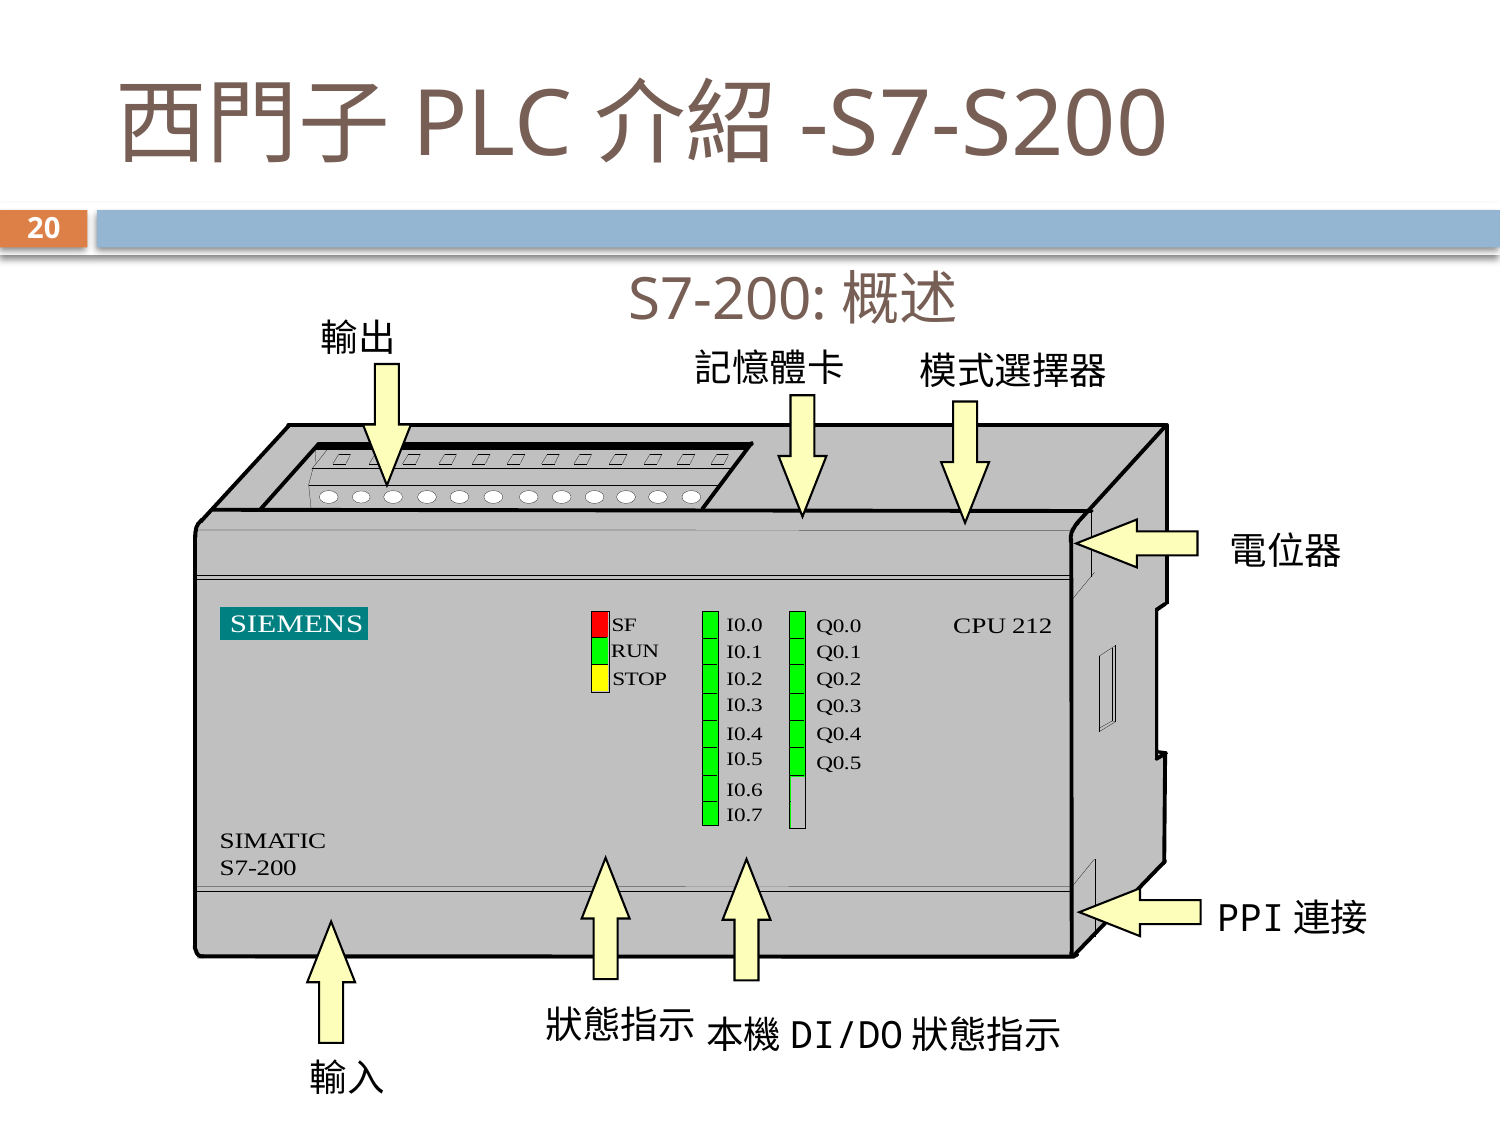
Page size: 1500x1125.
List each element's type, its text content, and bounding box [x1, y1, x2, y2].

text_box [189, 421, 1172, 961]
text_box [1075, 519, 1359, 581]
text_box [304, 306, 412, 486]
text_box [449, 857, 716, 1054]
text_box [903, 340, 1124, 524]
title 西門子PLC介紹-S7-S200 [100, 37, 1438, 200]
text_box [706, 858, 1070, 1110]
text_box [307, 969, 356, 1043]
slide_number 20 [0, 208, 88, 249]
text_box S7-200:概述 [112, 267, 1474, 325]
text_box 輸入 [295, 1046, 400, 1106]
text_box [678, 336, 861, 517]
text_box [1079, 886, 1375, 948]
